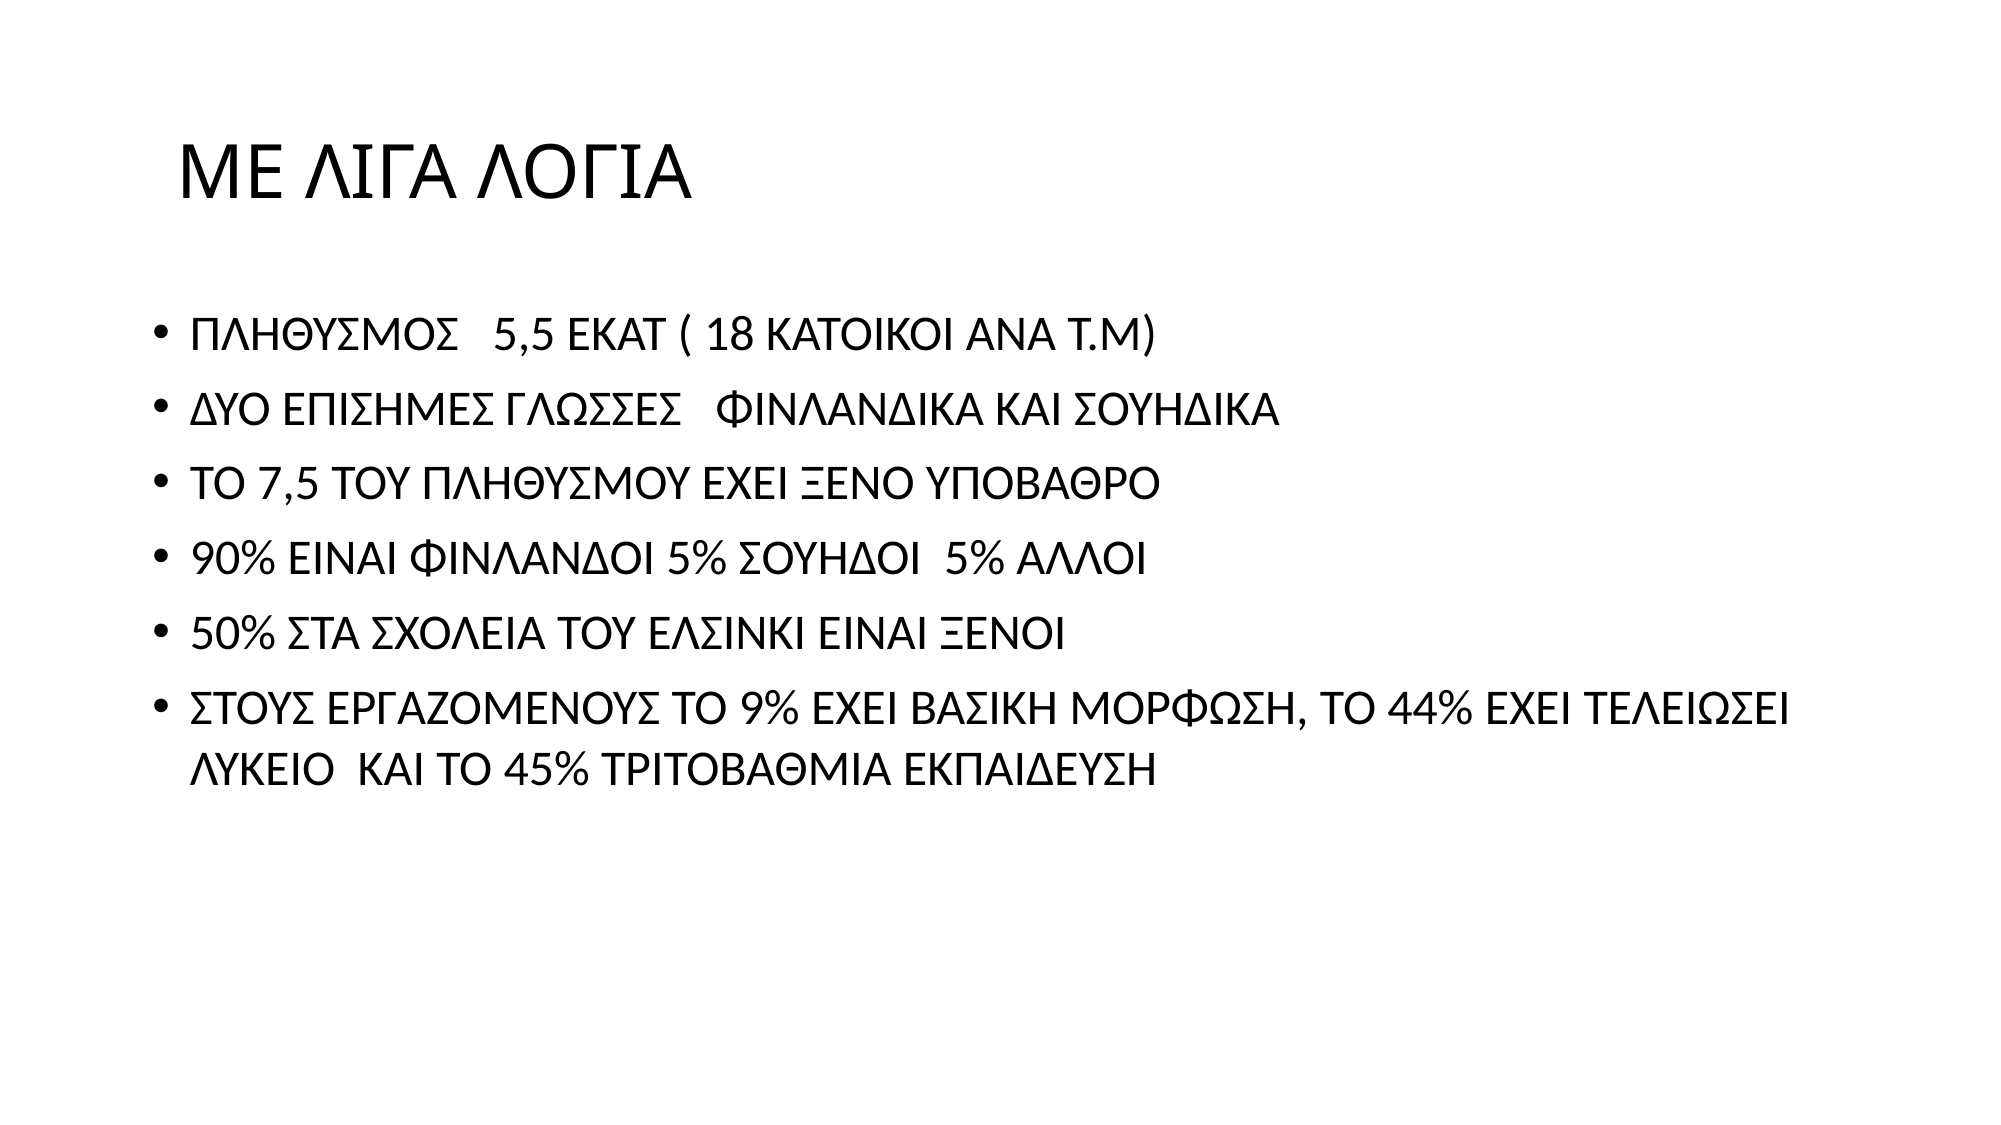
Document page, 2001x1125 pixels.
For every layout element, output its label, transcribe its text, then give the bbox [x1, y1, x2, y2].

list ΠΛΗΘΥΣΜΟΣ 5,5 ΕΚΑΤ ( 18 ΚΑΤΟΙΚΟΙ ΑΝΑ Τ.Μ) ΔΥΟ ΕΠΙΣΗΜΕΣ ΓΛΩΣΣΕΣ ΦΙΝΛΑΝΔΙΚΑ ΚΑΙ ΣΟΥΗΔΙΚΑ ΤΟ 7,5 ΤΟΥ ΠΛΗΘΥΣΜΟΥ ΕΧΕΙ ΞΕΝΟ ΥΠΟΒΑΘΡΟ 90% ΕΊΝΑΙ ΦΙΝΛΑΝΔΟΙ 5% ΣΟΥΗΔΟΙ 5% ΑΛΛΟΙ 50% ΣΤΑ ΣΧΟΛΕΙΑ ΤΟΥ ΕΛΣΙΝΚΙ ΕΊΝΑΙ ΞΕΝΟΙ ΣΤΟΥΣ ΕΡΓΑΖΟΜΕΝΟΥΣ ΤΟ 9% ΕΧΕΙ ΒΑΣΙΚΗ ΜΟΡΦΩΣΗ, ΤΟ 44% ΕΧΕΙ ΤΕΛΕΙΩΣΕΙ ΛΥΚΕΙΟ ΚΑΙ ΤΟ 45% ΤΡΙΤΟΒΑΘΜΙΑ ΕΚΠΑΙΔΕΥΣΗ [137, 299, 1863, 1014]
title ΜΕ ΛΙΓΑ ΛΟΓΙΑ [137, 59, 1863, 278]
